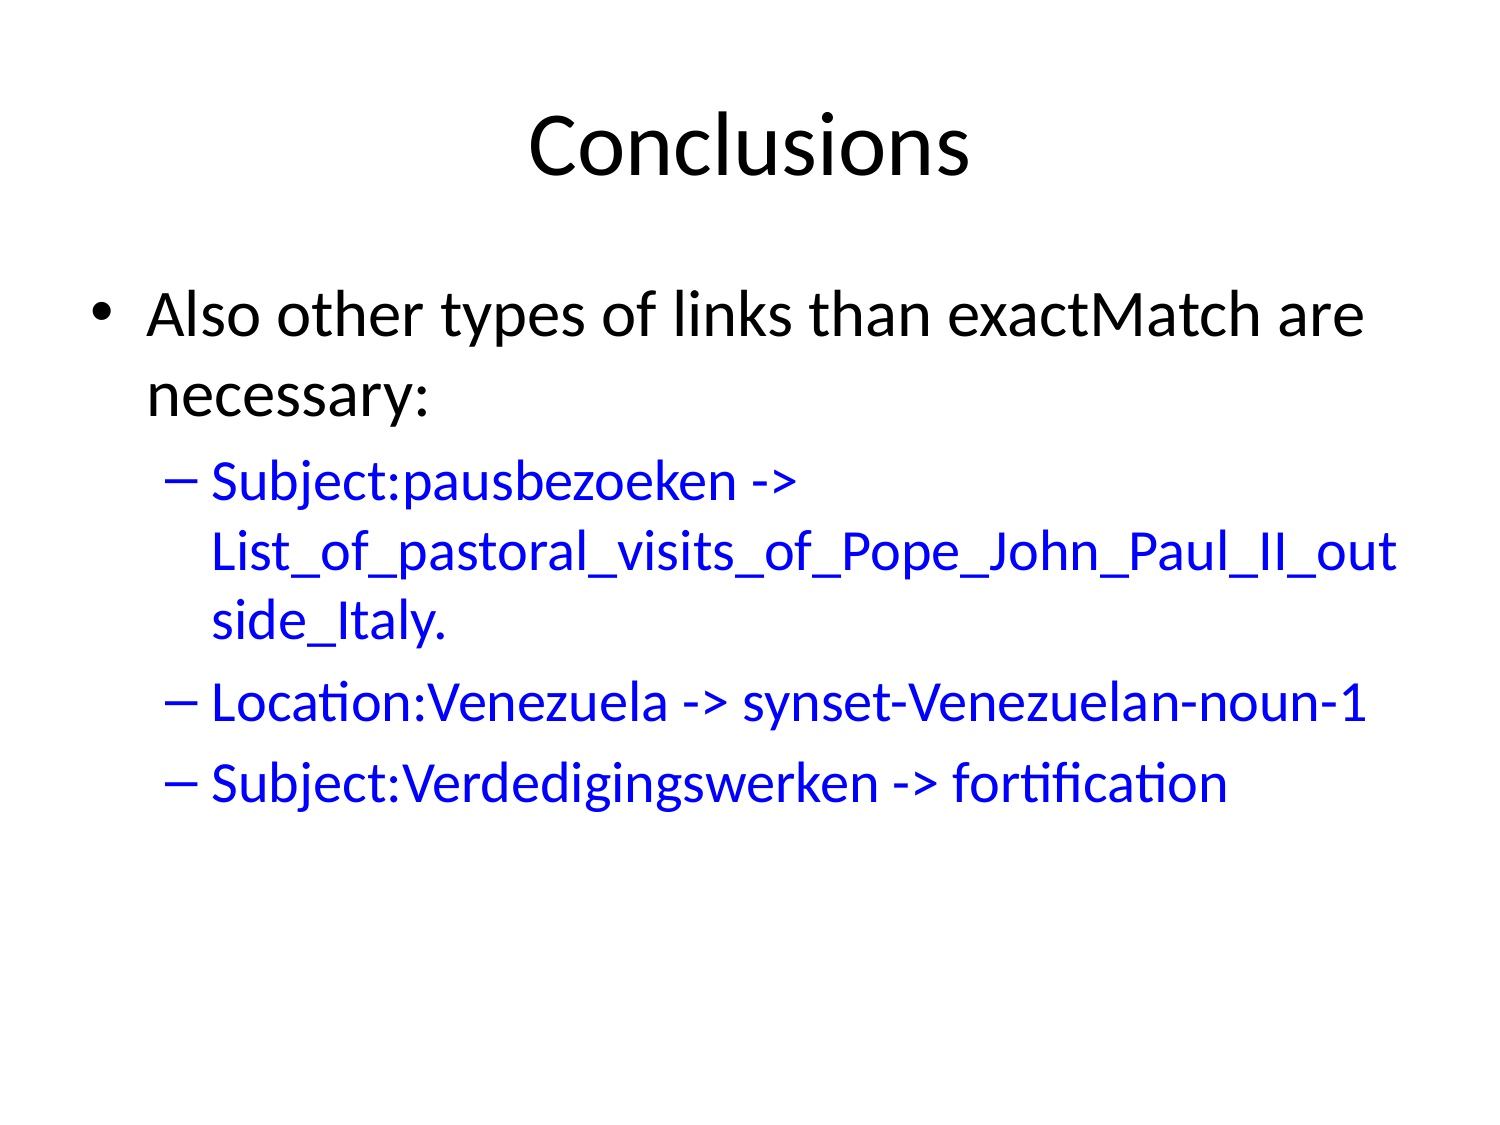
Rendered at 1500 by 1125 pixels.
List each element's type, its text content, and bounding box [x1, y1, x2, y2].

title Conclusions [75, 45, 1425, 233]
list Also other types of links than exactMatch are necessary: Subject:pausbezoeken -> List_of_pastoral_visits_of_Pope_John_Paul_II_outside_Italy. Location:Venezuela -> synset-Venezuelan-noun-1 Subject:Verdedigingswerken -> fortification [75, 262, 1425, 1005]
